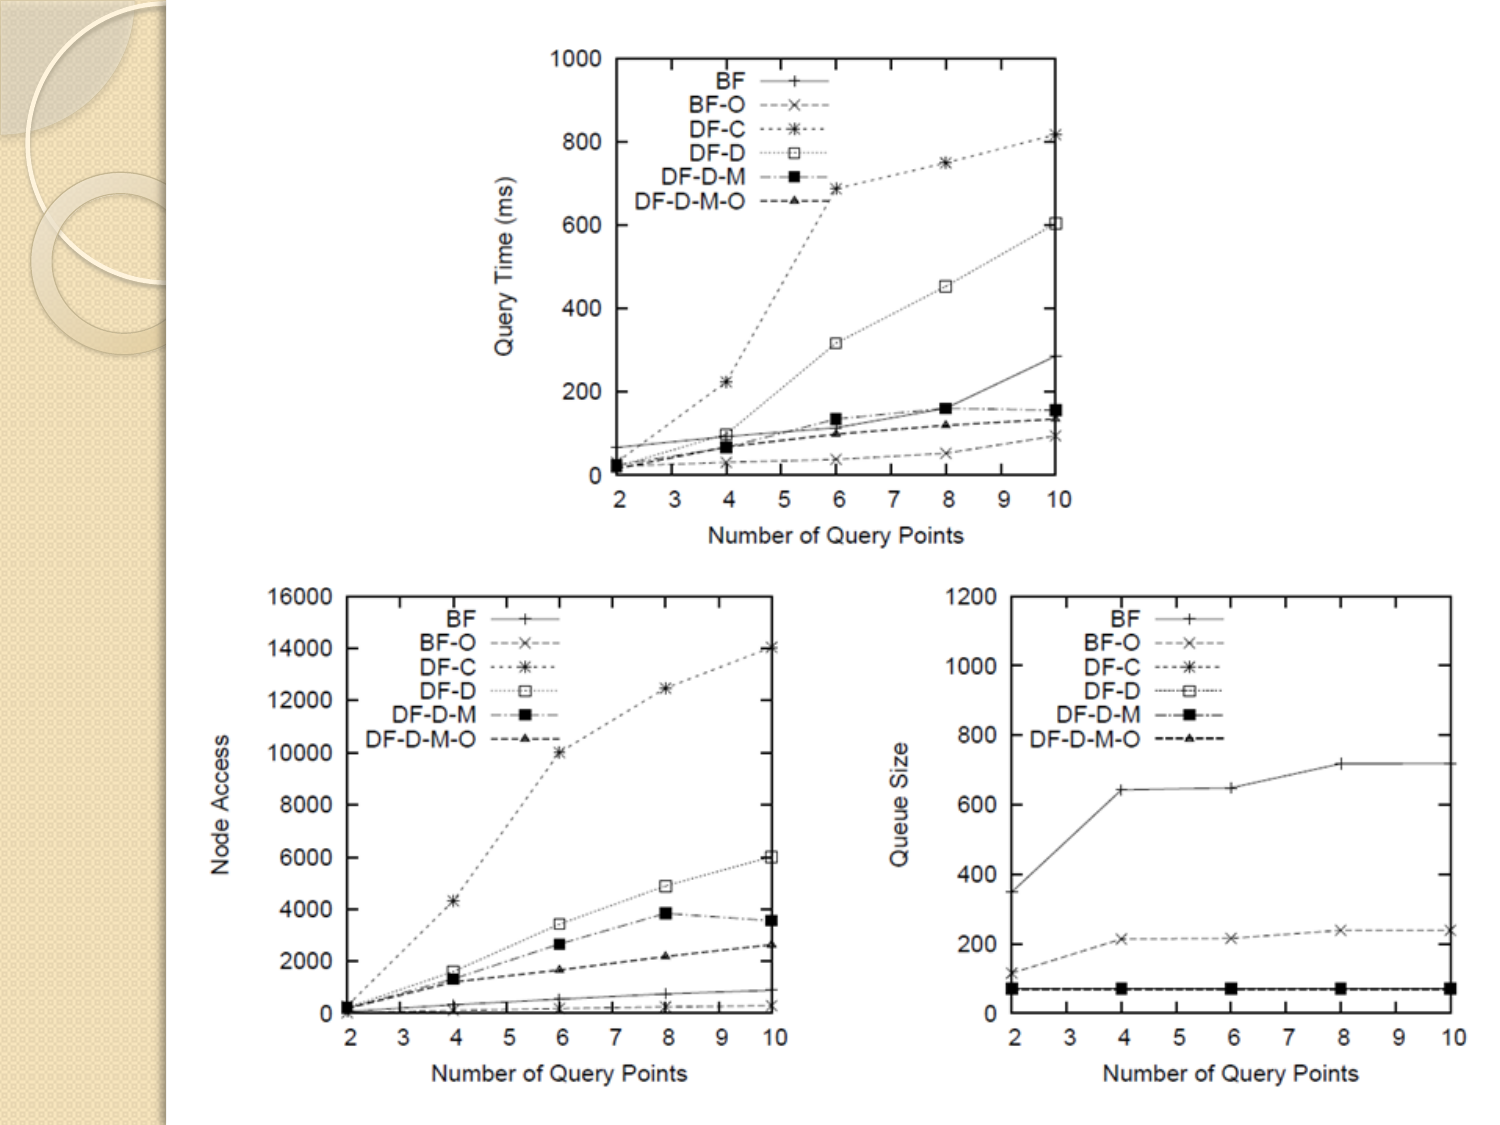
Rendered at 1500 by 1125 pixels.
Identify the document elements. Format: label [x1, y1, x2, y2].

picture [862, 587, 1477, 1093]
picture [174, 587, 801, 1093]
picture [487, 49, 1079, 555]
